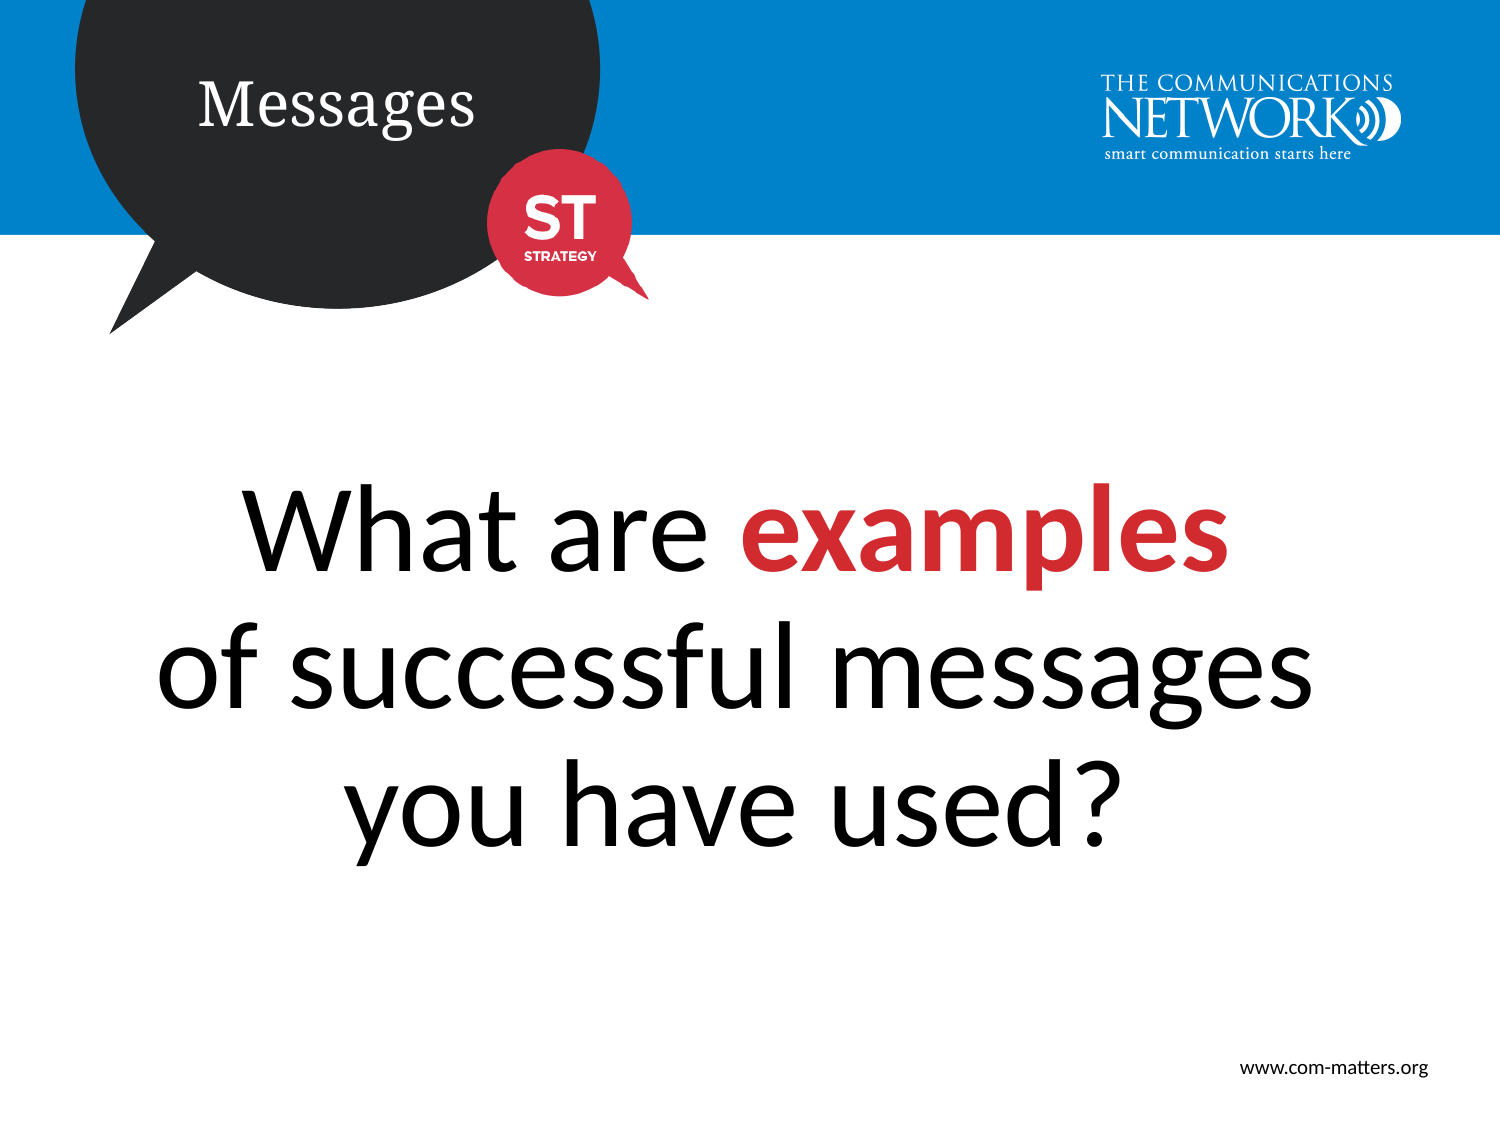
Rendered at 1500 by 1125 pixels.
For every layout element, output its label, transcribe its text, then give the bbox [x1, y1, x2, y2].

list What are examples of successful messages you have used? [0, 451, 1500, 1035]
picture [0, 0, 1500, 347]
